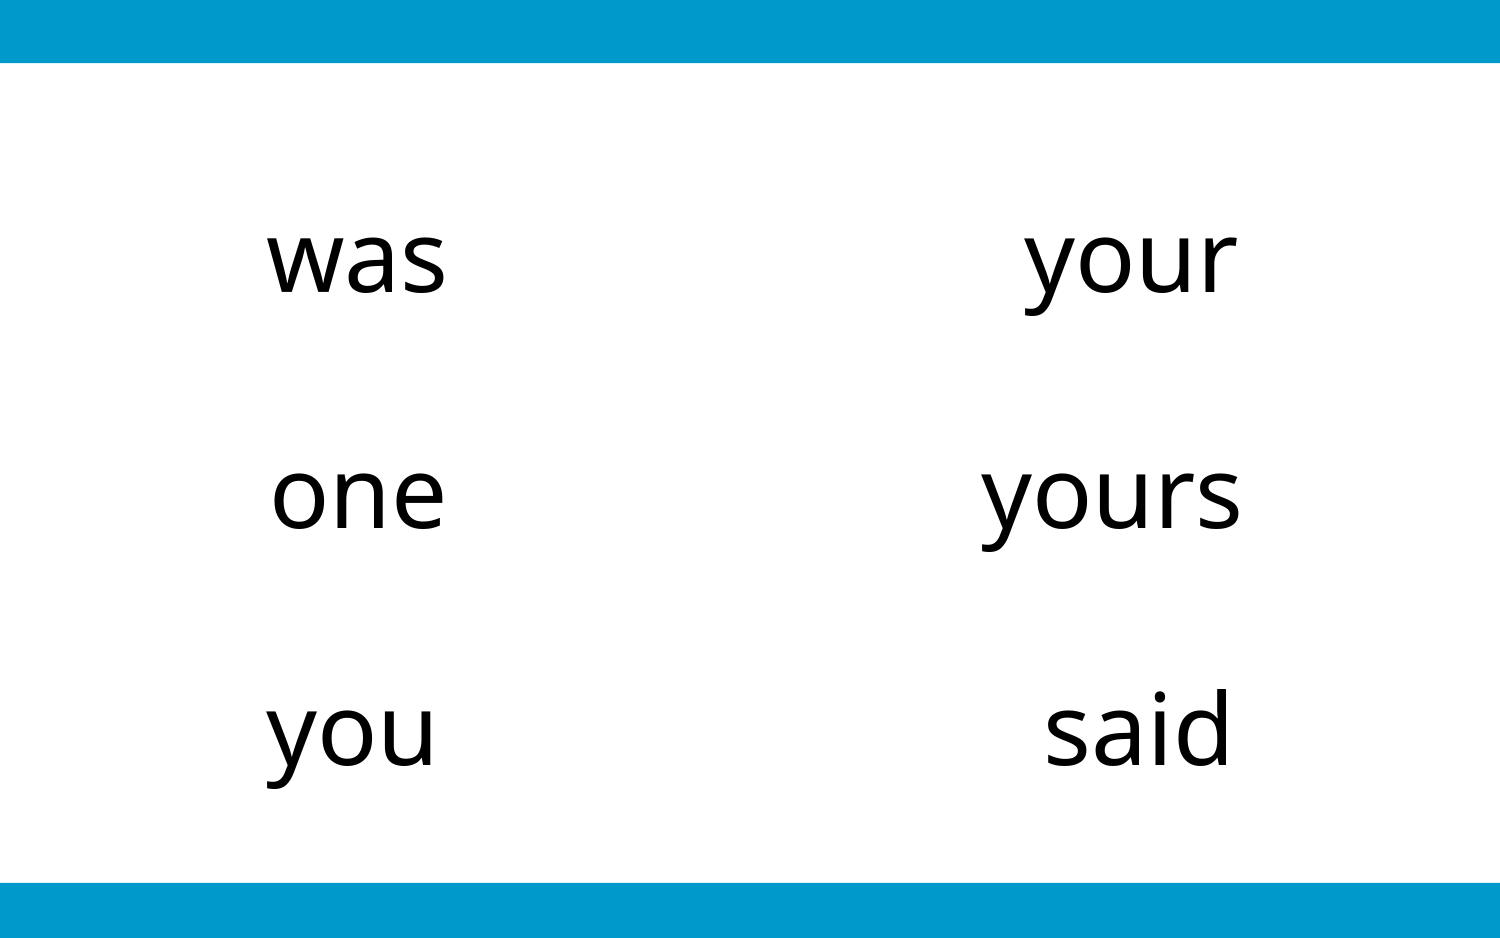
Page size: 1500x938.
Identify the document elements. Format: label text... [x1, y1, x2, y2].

text_box yours [966, 361, 1259, 557]
text_box [0, 882, 1500, 938]
text_box you [251, 598, 455, 793]
text_box said [1028, 598, 1250, 793]
text_box [0, 0, 1500, 64]
text_box your [1009, 124, 1254, 320]
text_box one [254, 361, 463, 557]
text_box was [251, 124, 465, 320]
